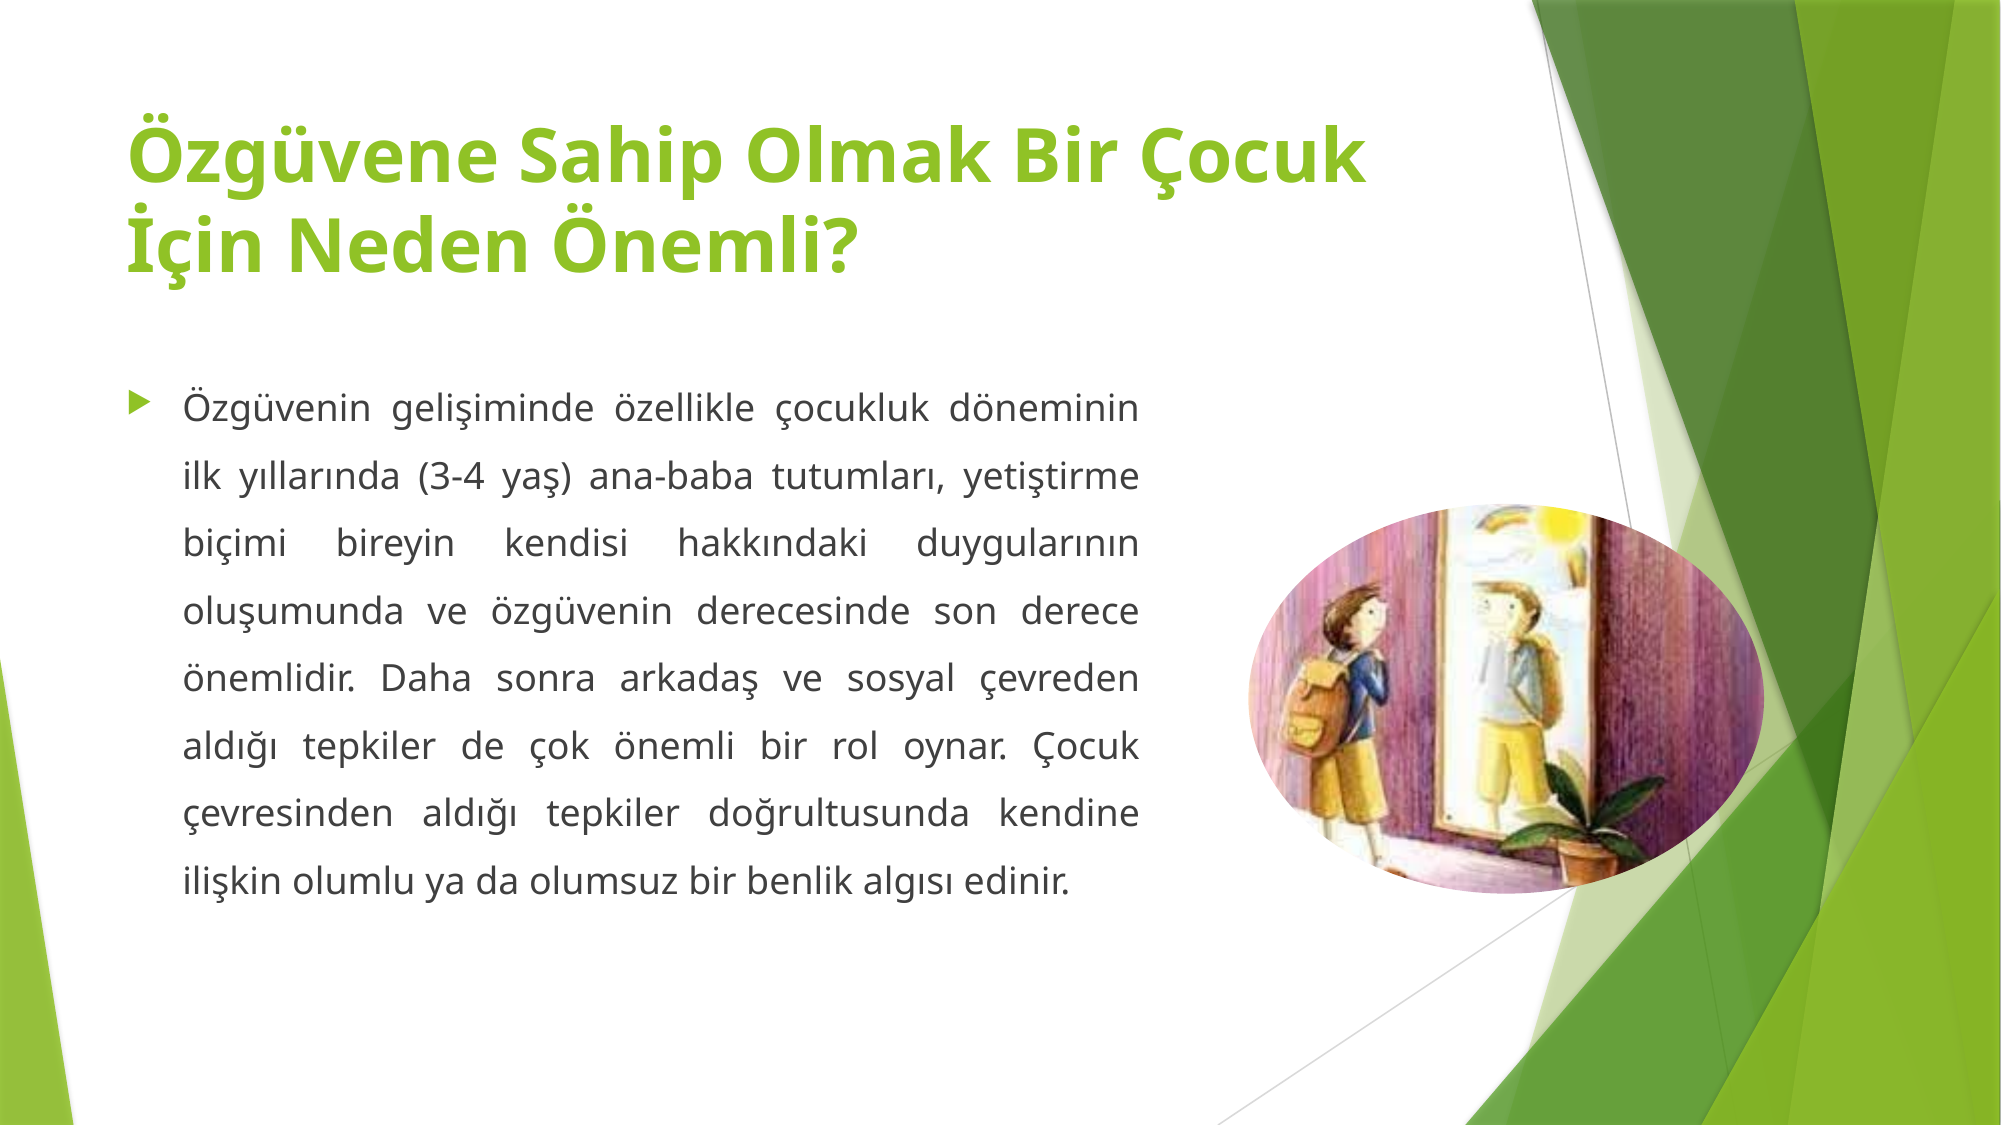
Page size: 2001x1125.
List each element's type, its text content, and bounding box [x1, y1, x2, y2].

list Özgüvenin gelişiminde özellikle çocukluk döneminin ilk yıllarında (3-4 yaş) ana-baba tutumları, yetiştirme biçimi bireyin kendisi hakkındaki duygularının oluşumunda ve özgüvenin derecesinde son derece önemlidir. Daha sonra arkadaş ve sosyal çevreden aldığı tepkiler de çok önemli bir rol oynar. Çocuk çevresinden aldığı tepkiler doğrultusunda kendine ilişkin olumlu ya da olumsuz bir benlik algısı edinir. [111, 354, 1157, 992]
picture [1247, 503, 1765, 895]
title Özgüvene Sahip Olmak Bir Çocuk İçin Neden Önemli? [111, 99, 1522, 317]
